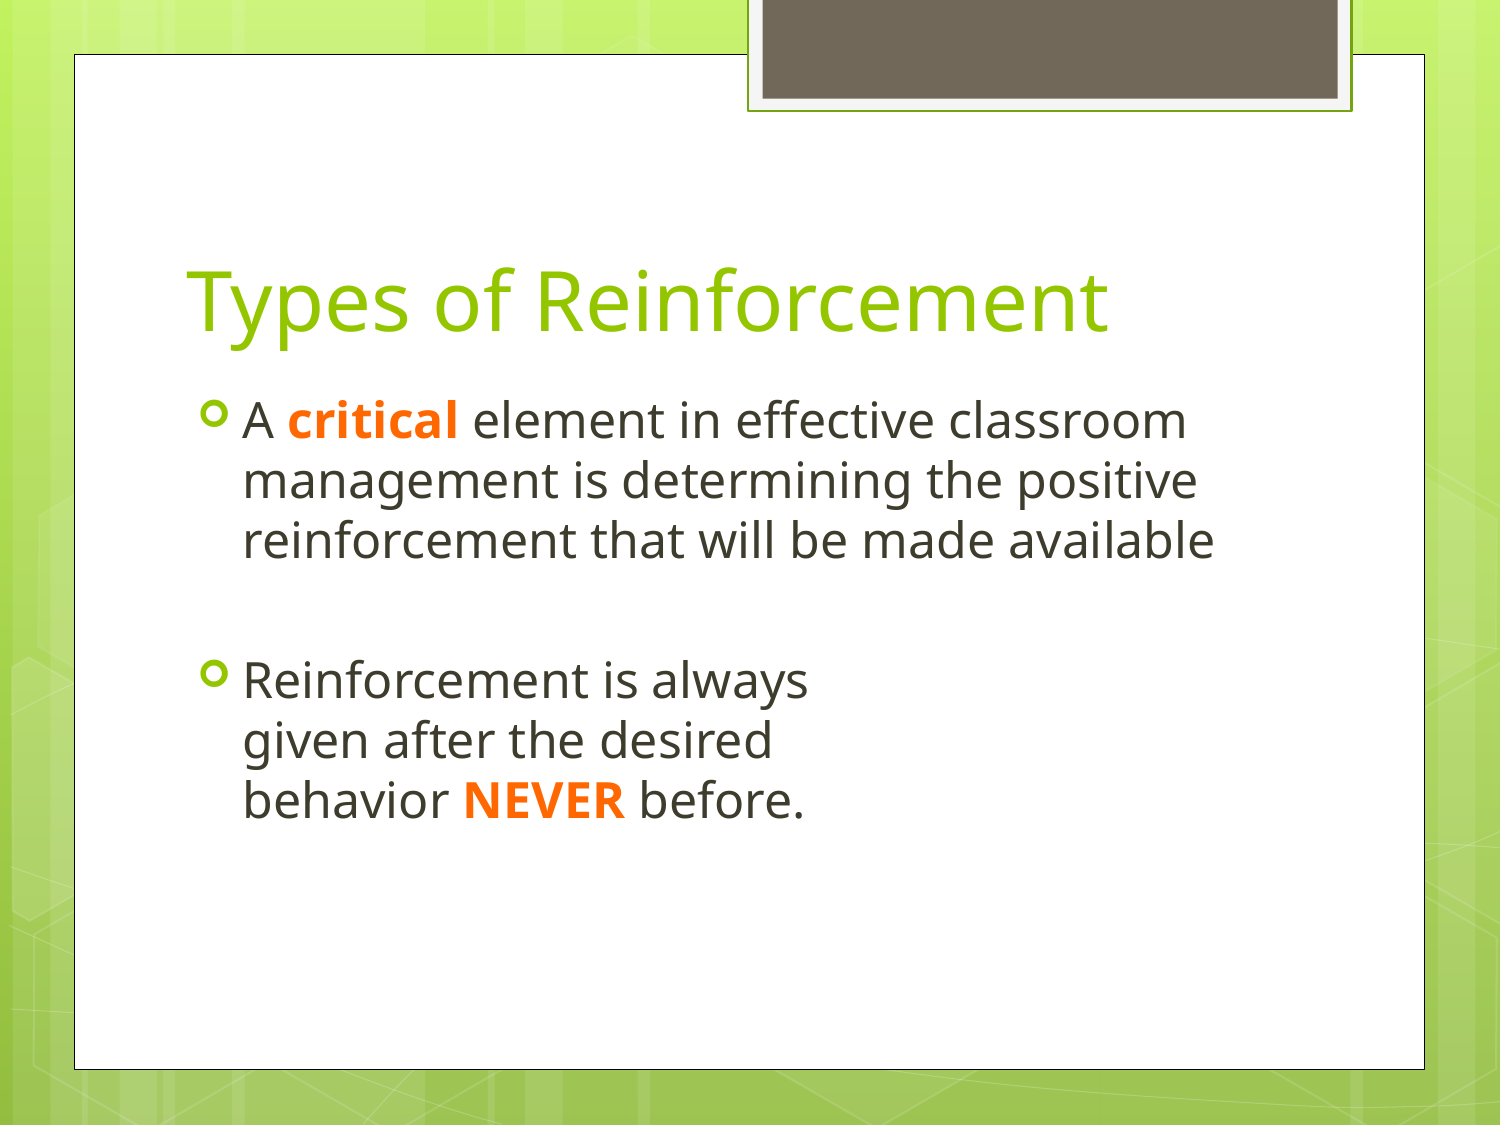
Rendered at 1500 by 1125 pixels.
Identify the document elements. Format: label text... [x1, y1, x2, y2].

title Types of Reinforcement [171, 168, 1324, 357]
list A critical element in effective classroom management is determining the positive reinforcement that will be made available Reinforcement is always given after the desired behavior NEVER before. [171, 381, 1283, 957]
